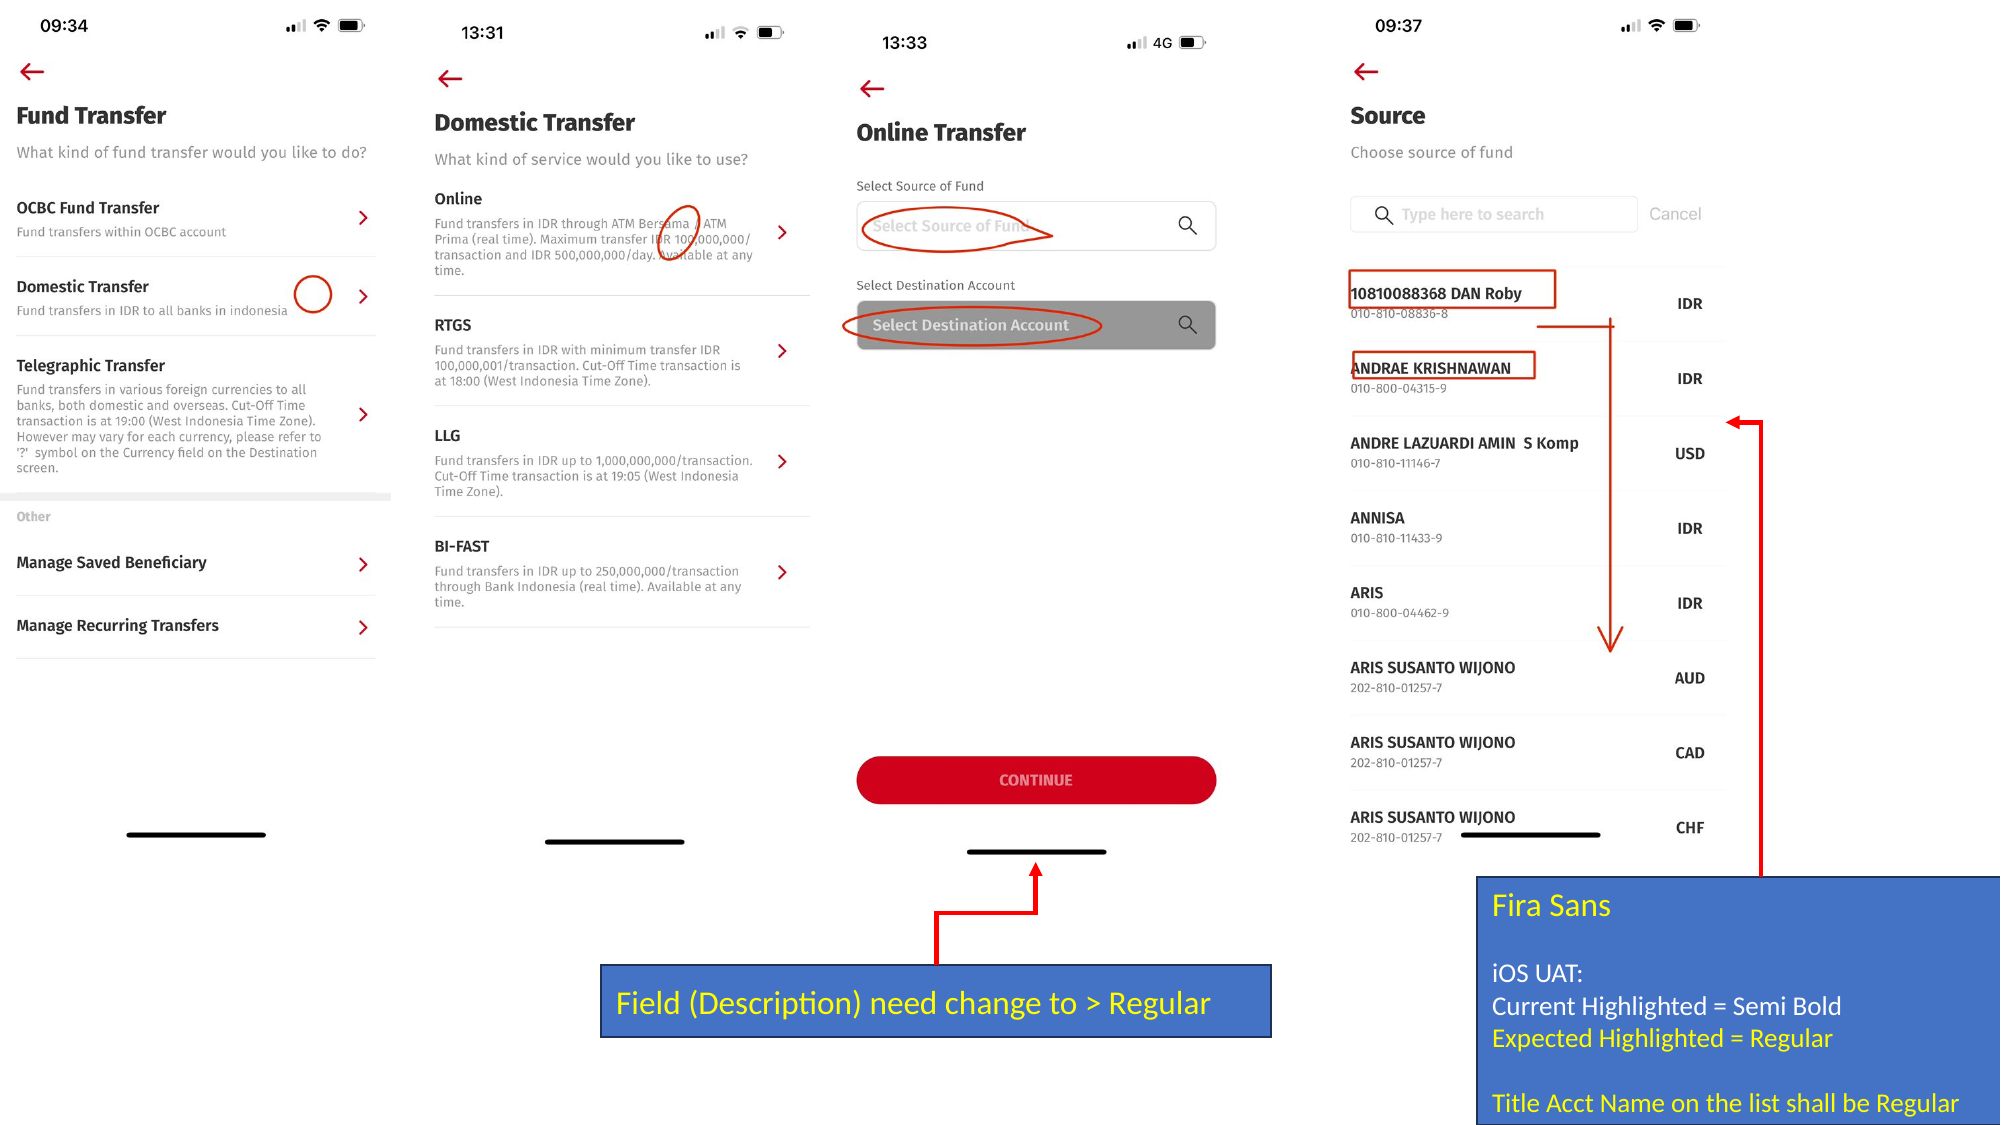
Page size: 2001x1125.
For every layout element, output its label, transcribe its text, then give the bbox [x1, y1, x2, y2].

text_box Field (Description) need change to > Regular [600, 964, 1272, 1038]
picture [1334, 0, 1726, 845]
text_box Fira Sans iOS UAT: Current Highlighted = Semi Bold Expected Highlighted = Regular Title Acct Name on the list shall be Regular [1476, 876, 2000, 1125]
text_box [934, 863, 1038, 964]
picture [418, 6, 810, 853]
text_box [1516, 631, 1971, 668]
picture [0, 0, 391, 845]
picture [840, 16, 1232, 863]
